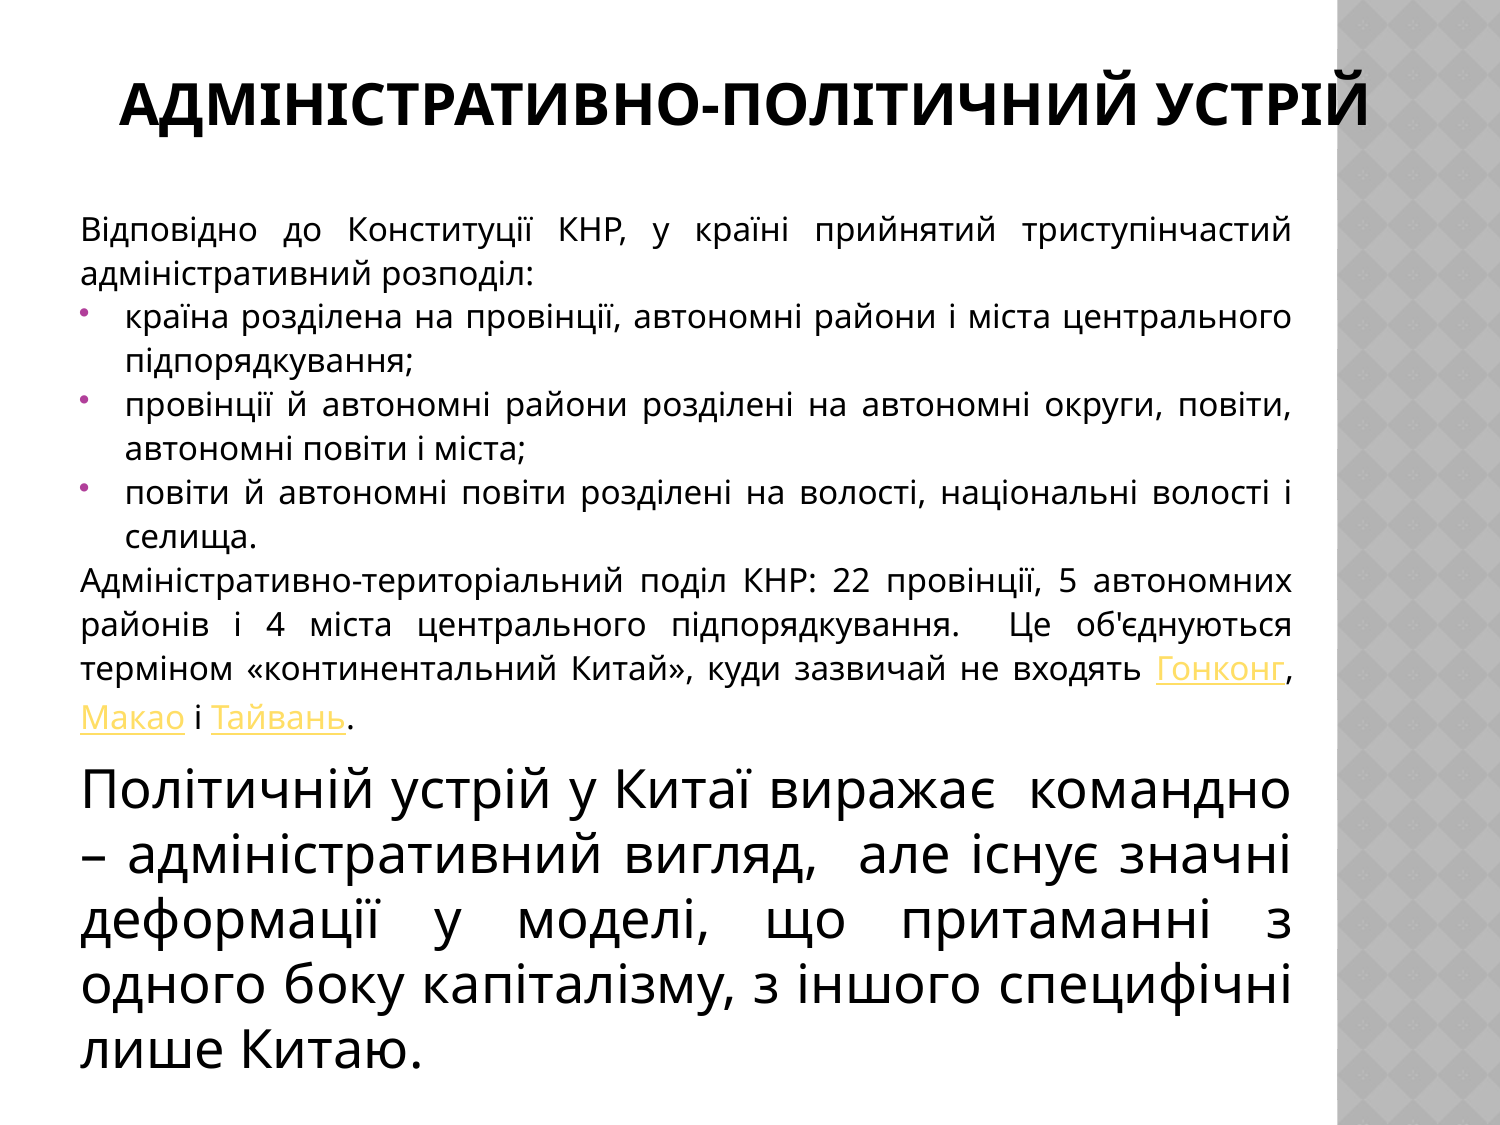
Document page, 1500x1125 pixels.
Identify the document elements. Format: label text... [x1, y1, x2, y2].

title Адміністративно-політичний устрій [112, 54, 1413, 138]
list Відповідно до Конституції КНР, у країні прийнятий триступінчастий адміністративний розподіл: країна розділена на провінції, автономні райони і міста центрального підпорядкування; провінції й автономні райони розділені на автономні округи, повіти, автономні повіти і міста; повіти й автономні повіти розділені на волості, національні волості і селища. Адміністративно-територіальний поділ КНР: 22 провінції, 5 автономних районів і 4 міста центрального підпорядкування. Це об'єднуються терміном «континентальний Китай», куди зазвичай не входять Гонконг, Макао і Тайвань. Політичній устрій у Китаї виражає командно – адміністративний вигляд, але існує значні деформації у моделі, що притаманні з одного боку капіталізму, з іншого специфічні лише Китаю. [64, 196, 1310, 872]
